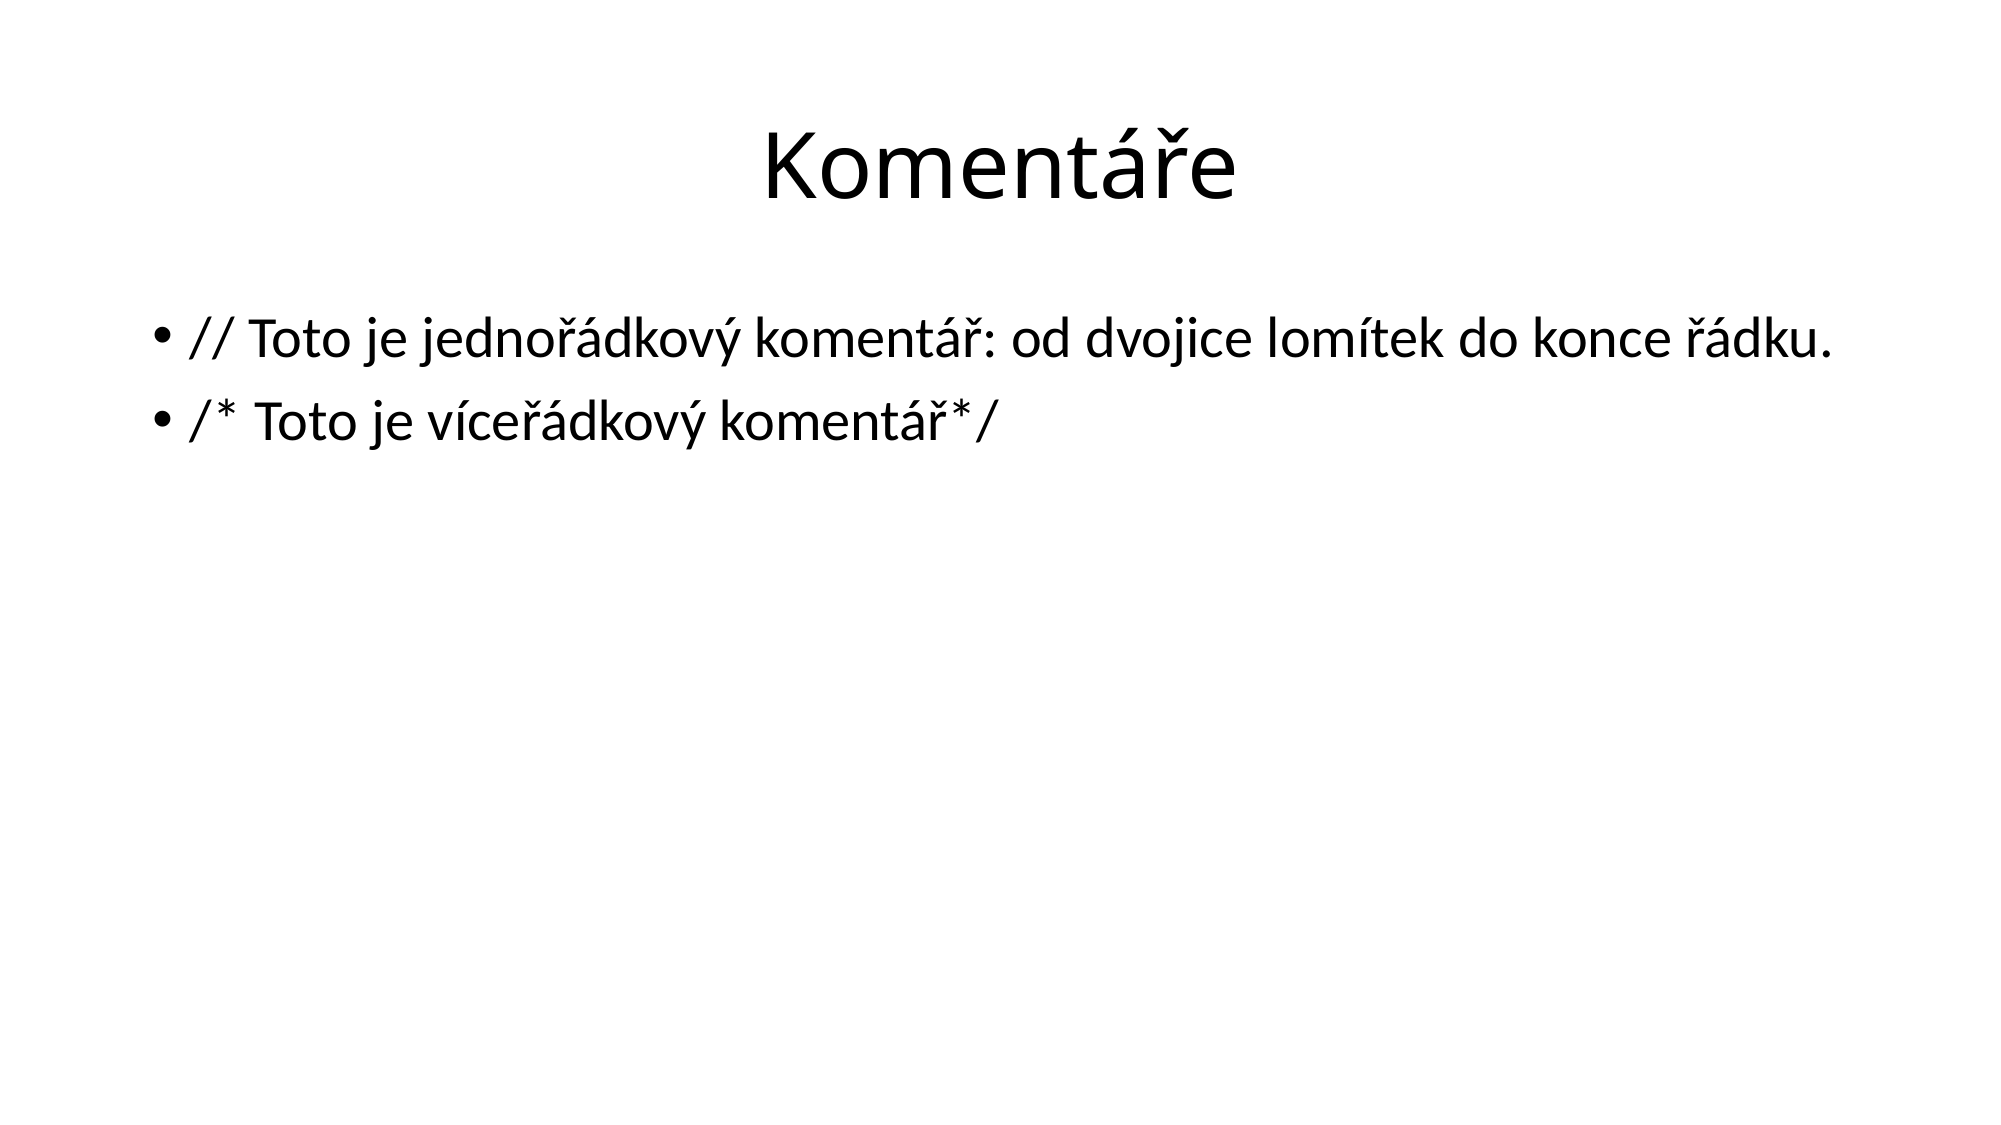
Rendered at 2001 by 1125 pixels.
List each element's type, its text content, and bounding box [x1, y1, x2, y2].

list // Toto je jednořádkový komentář: od dvojice lomítek do konce řádku. /* Toto je víceřádkový komentář*/ [137, 299, 1863, 1014]
title Komentáře [137, 59, 1863, 278]
